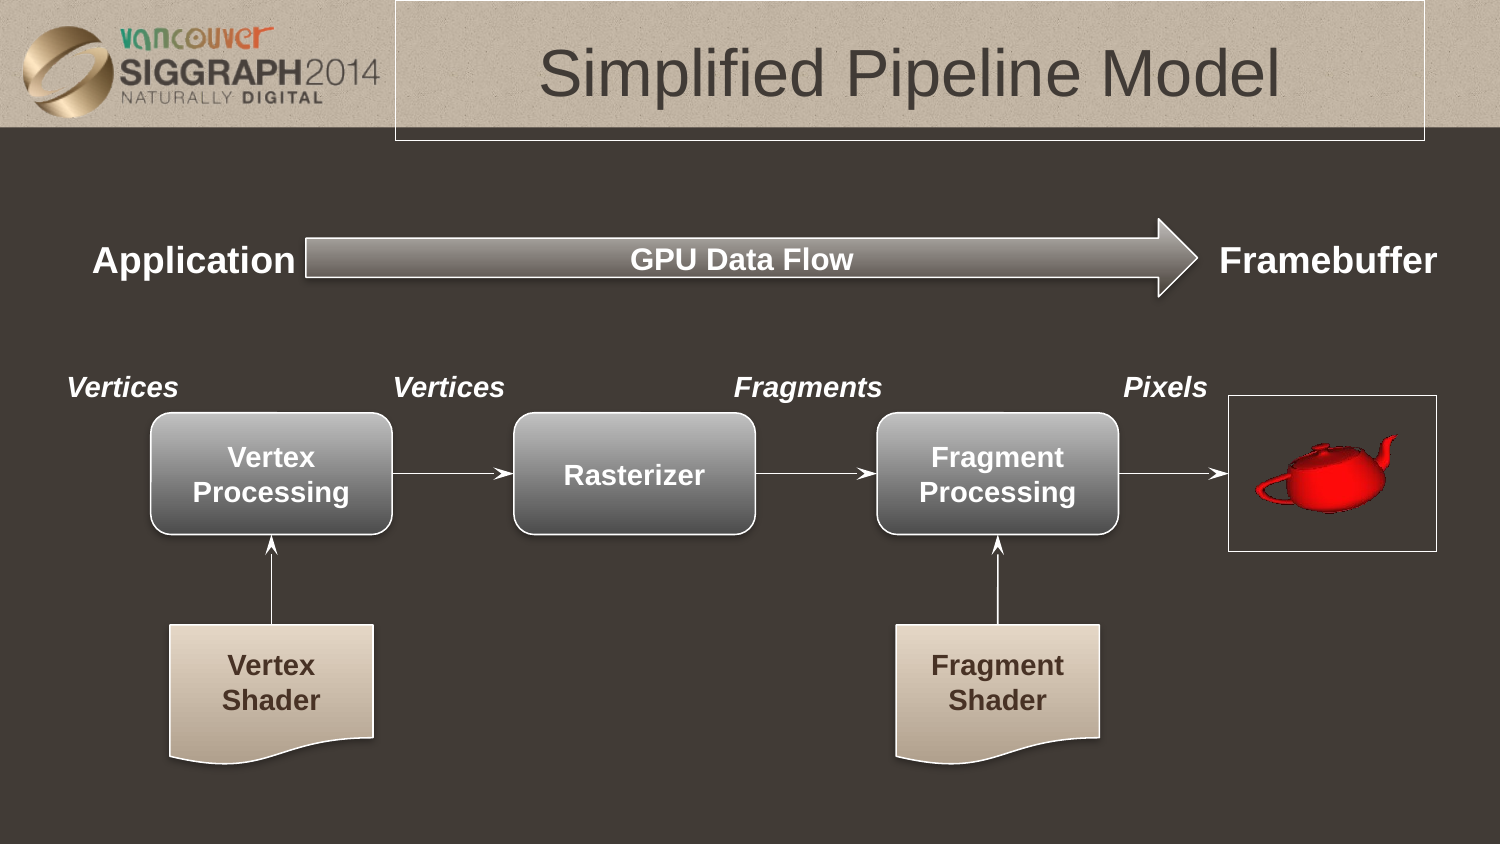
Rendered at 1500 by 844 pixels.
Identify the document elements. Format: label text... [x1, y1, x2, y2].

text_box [43, 218, 1459, 766]
title Simplified Pipeline Model [395, 0, 1425, 141]
picture [0, 0, 555, 145]
picture [1425, 0, 1500, 127]
